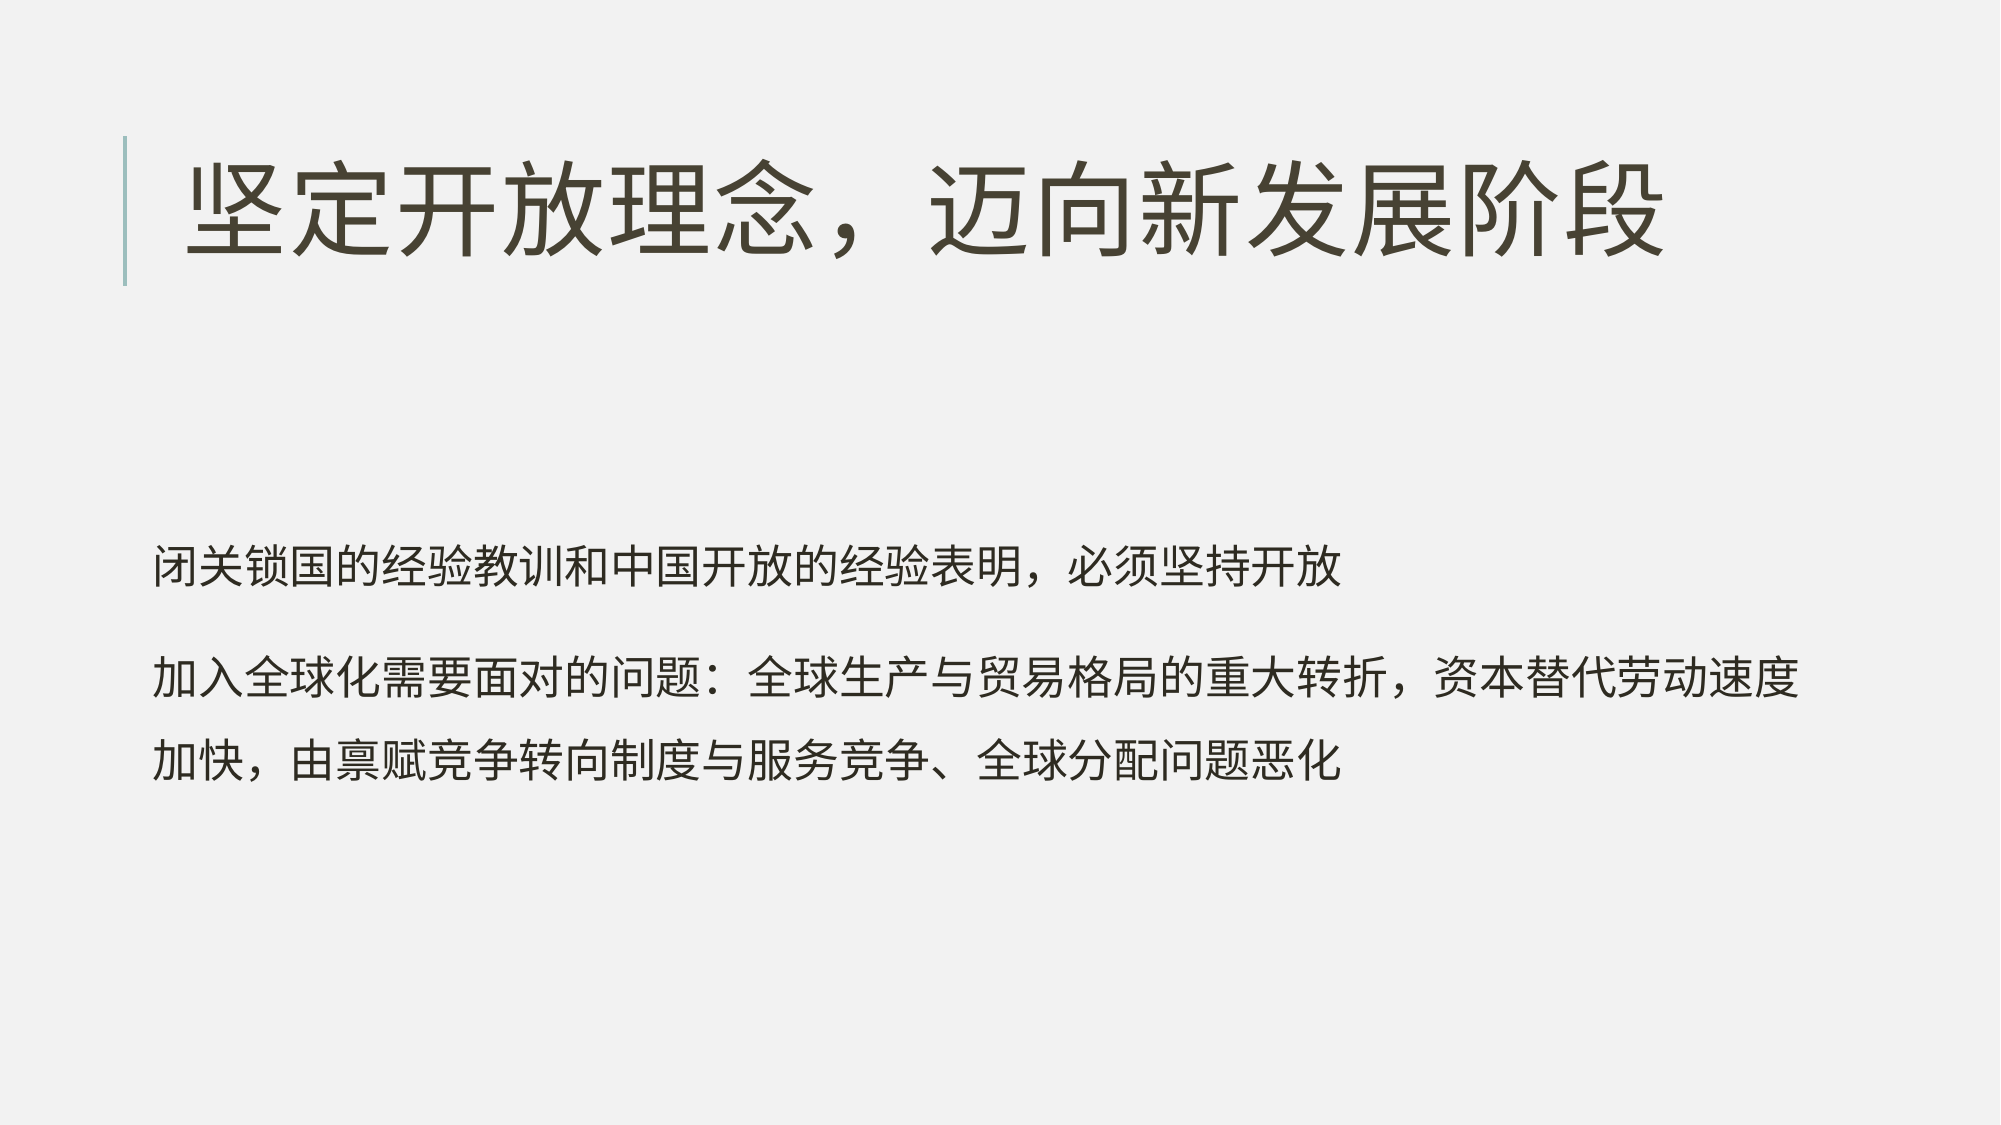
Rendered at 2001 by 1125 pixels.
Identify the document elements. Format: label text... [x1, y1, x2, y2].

title 坚定开放理念，迈向新发展阶段 [168, 96, 1763, 342]
list 闭关锁国的经验教训和中国开放的经验表明，必须坚持开放 加入全球化需要面对的问题：全球生产与贸易格局的重大转折，资本替代劳动速度加快，由禀赋竞争转向制度与服务竞争、全球分配问题恶化 [122, 341, 1837, 955]
